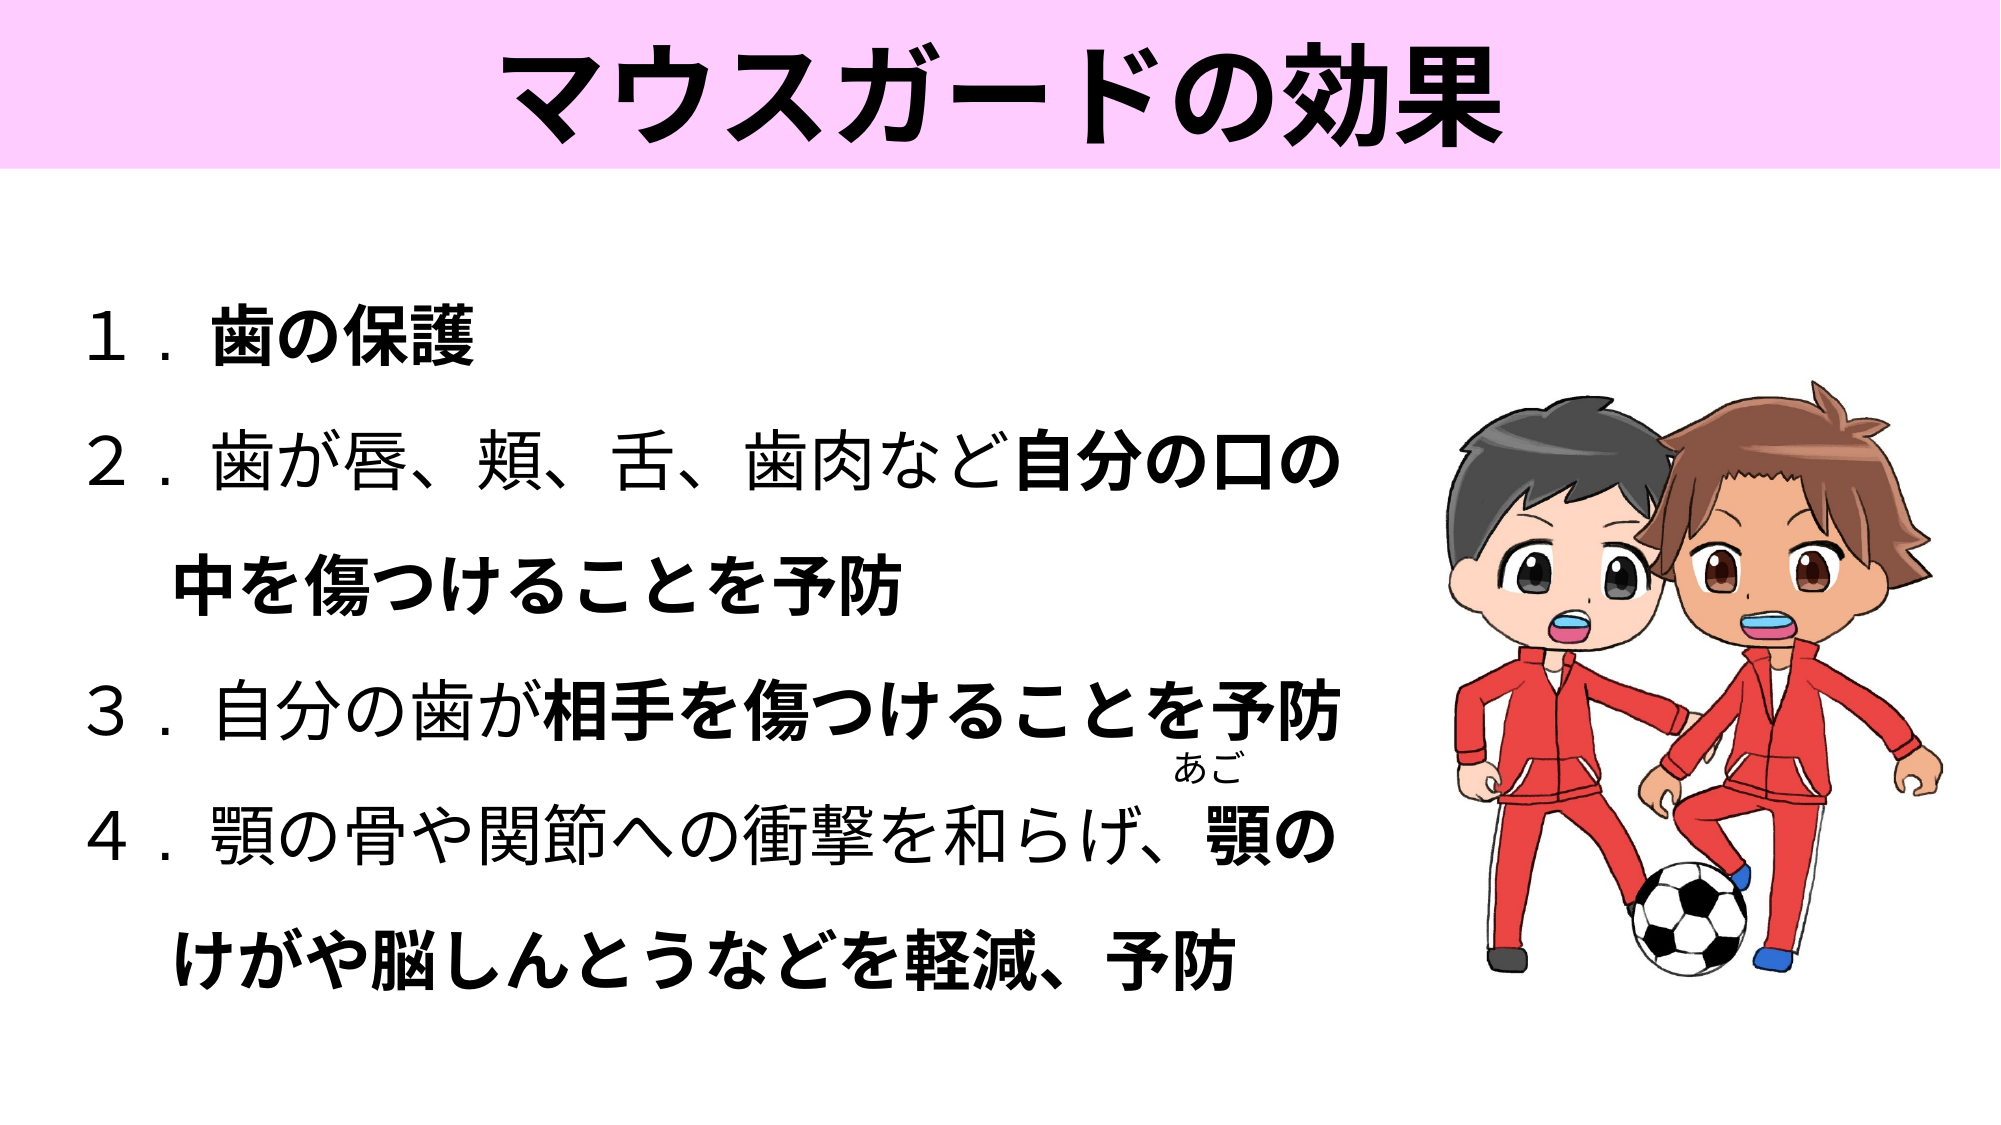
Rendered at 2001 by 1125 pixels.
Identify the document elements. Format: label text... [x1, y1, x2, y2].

text_box [0, 0, 2000, 170]
text_box あご [1156, 737, 1301, 798]
picture [1387, 265, 1969, 1091]
text_box １. 歯の保護 ２. 歯が唇、頬、舌、歯肉など自分の口の 中を傷つけることを予防 ３. 自分の歯が相手を傷つけることを予防 ４. 顎の骨や関節への衝撃を和らげ、顎の けがや脳しんとうなどを軽減、予防 [58, 241, 1388, 1007]
text_box マウスガードの効果 [478, 17, 1522, 167]
